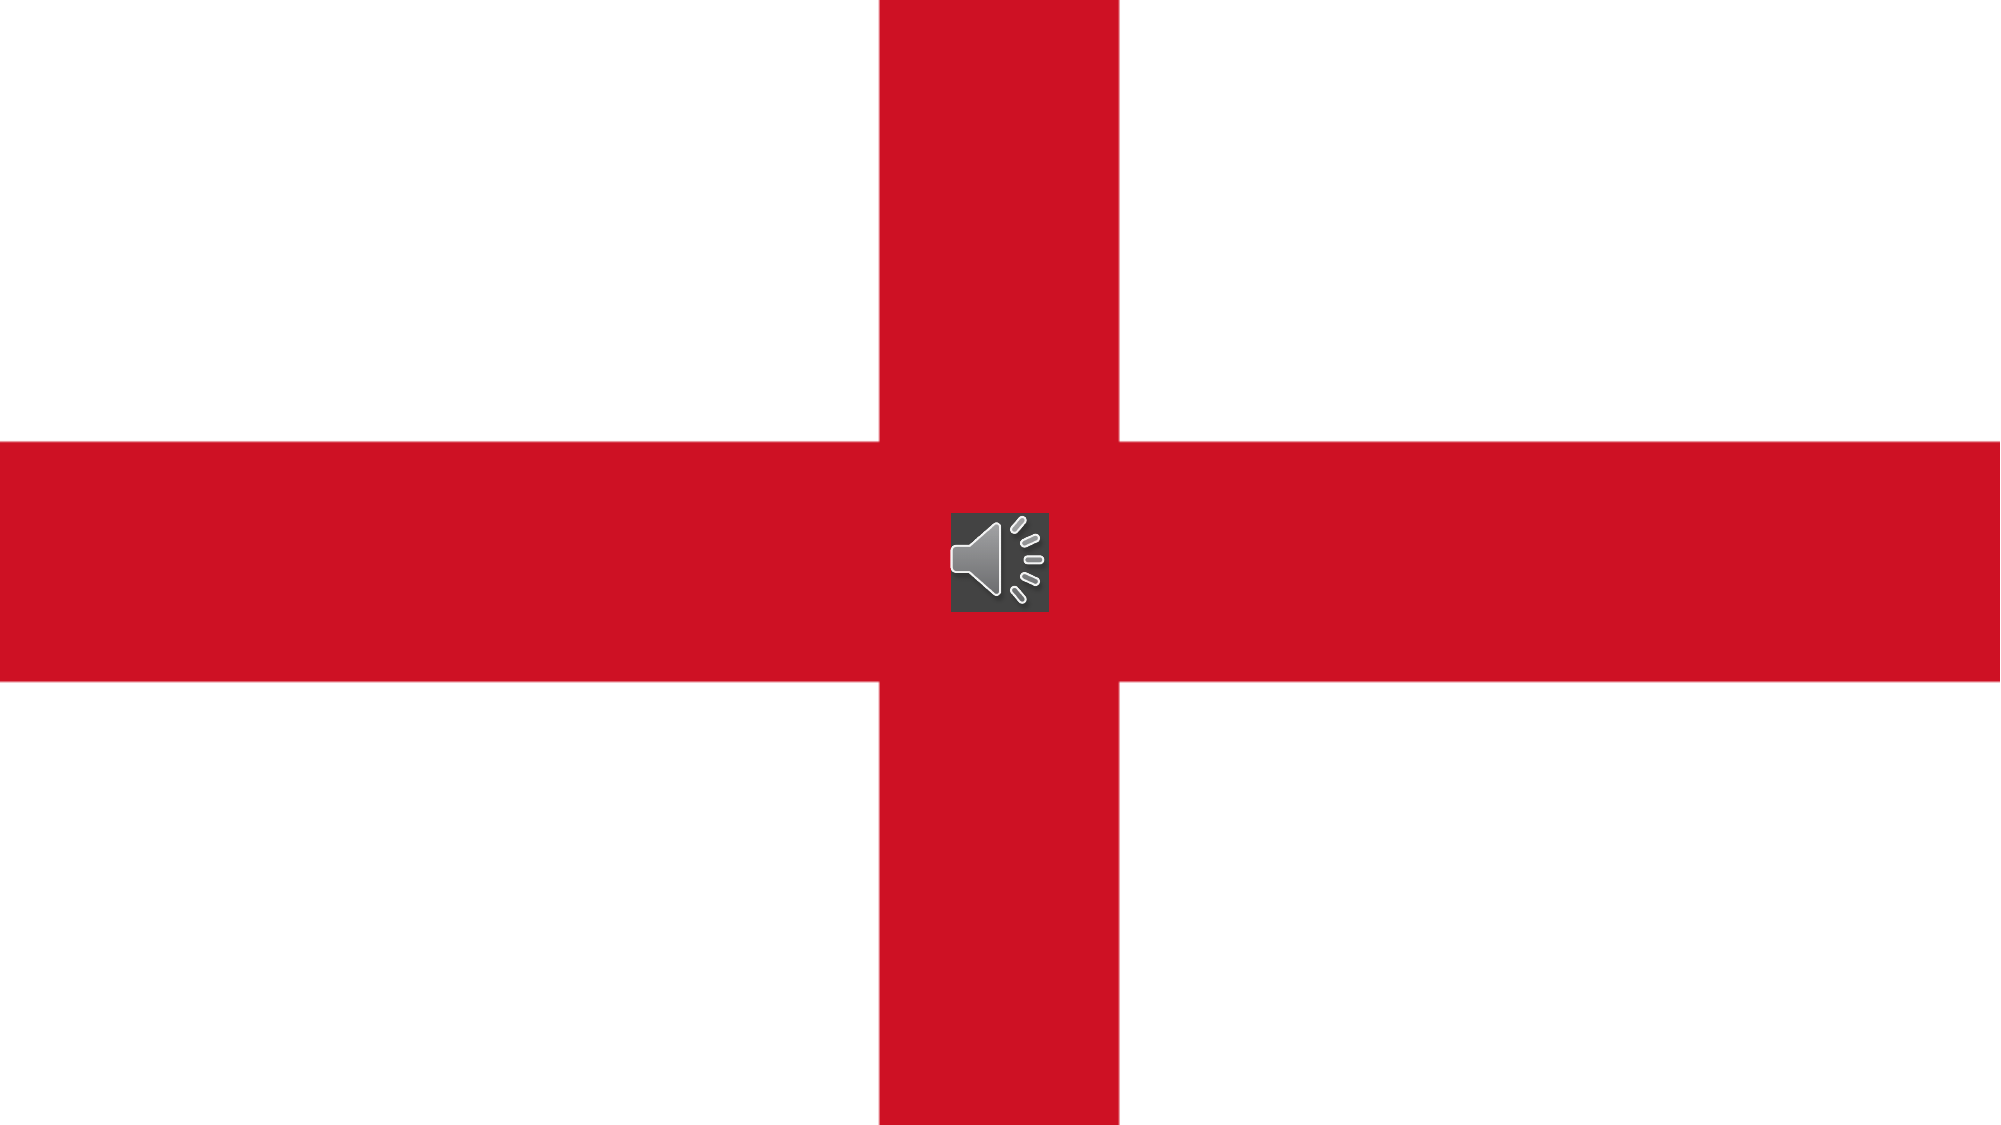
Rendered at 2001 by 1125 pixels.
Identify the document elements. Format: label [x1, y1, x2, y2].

text_box [949, 512, 1051, 613]
picture [0, 0, 2000, 1125]
